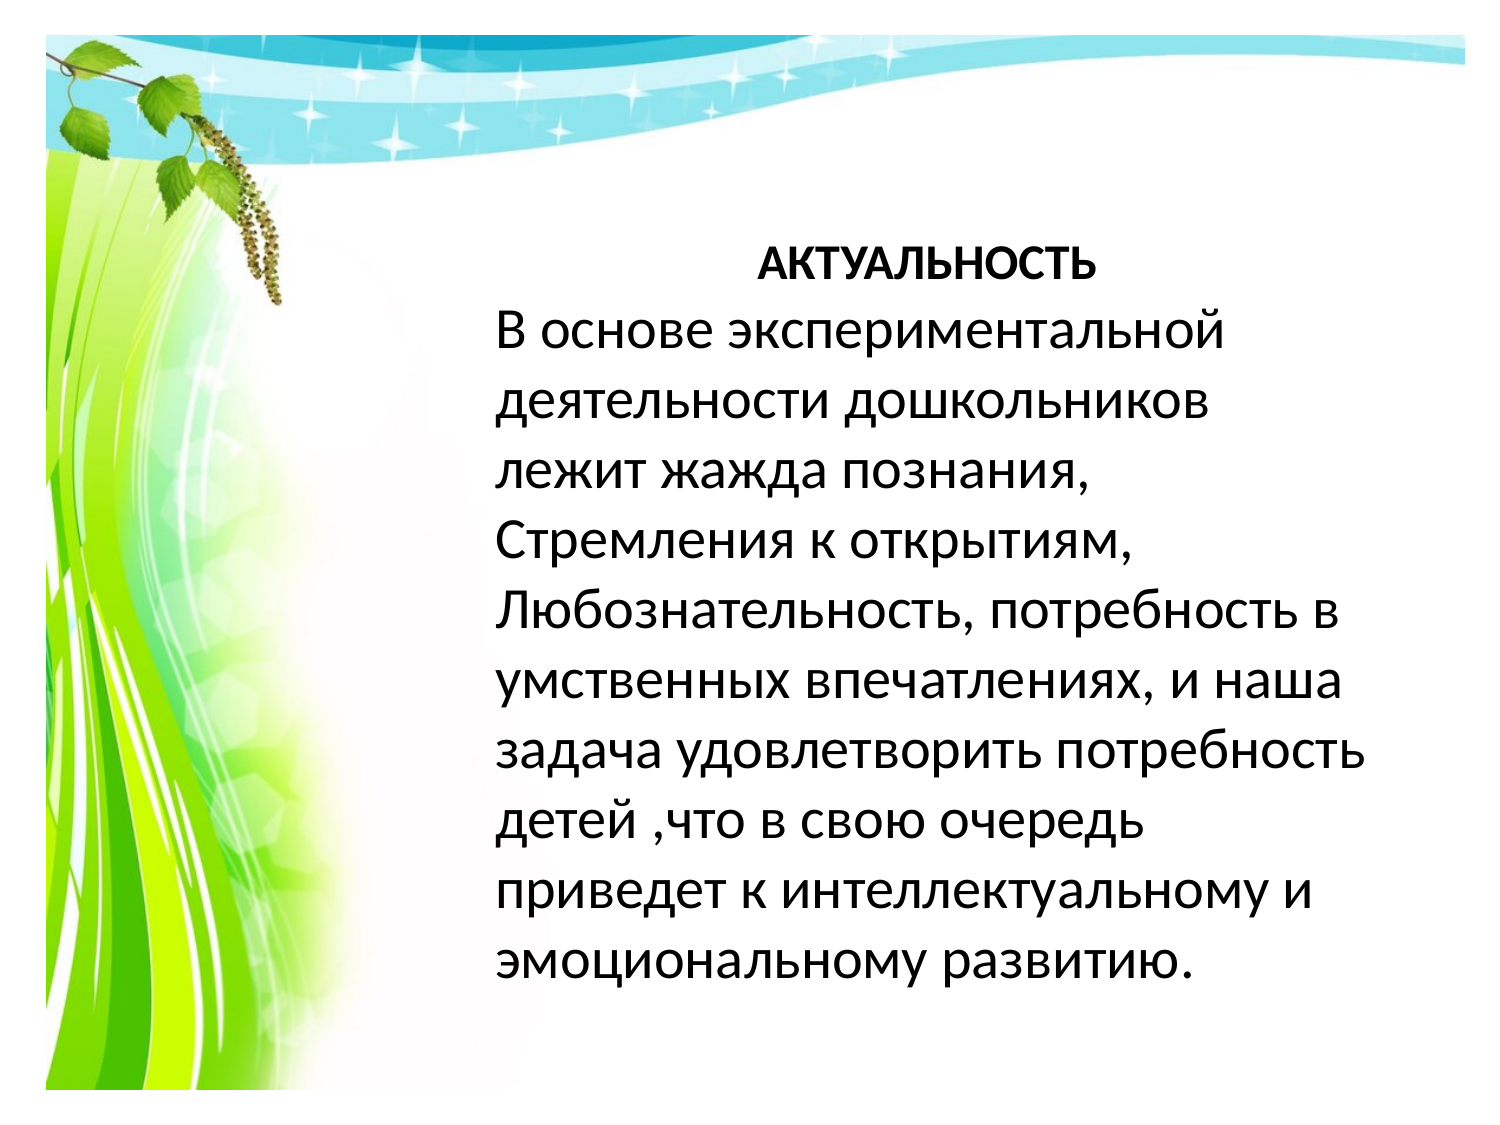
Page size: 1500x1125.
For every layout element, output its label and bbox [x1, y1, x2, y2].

list [46, 34, 1466, 1091]
